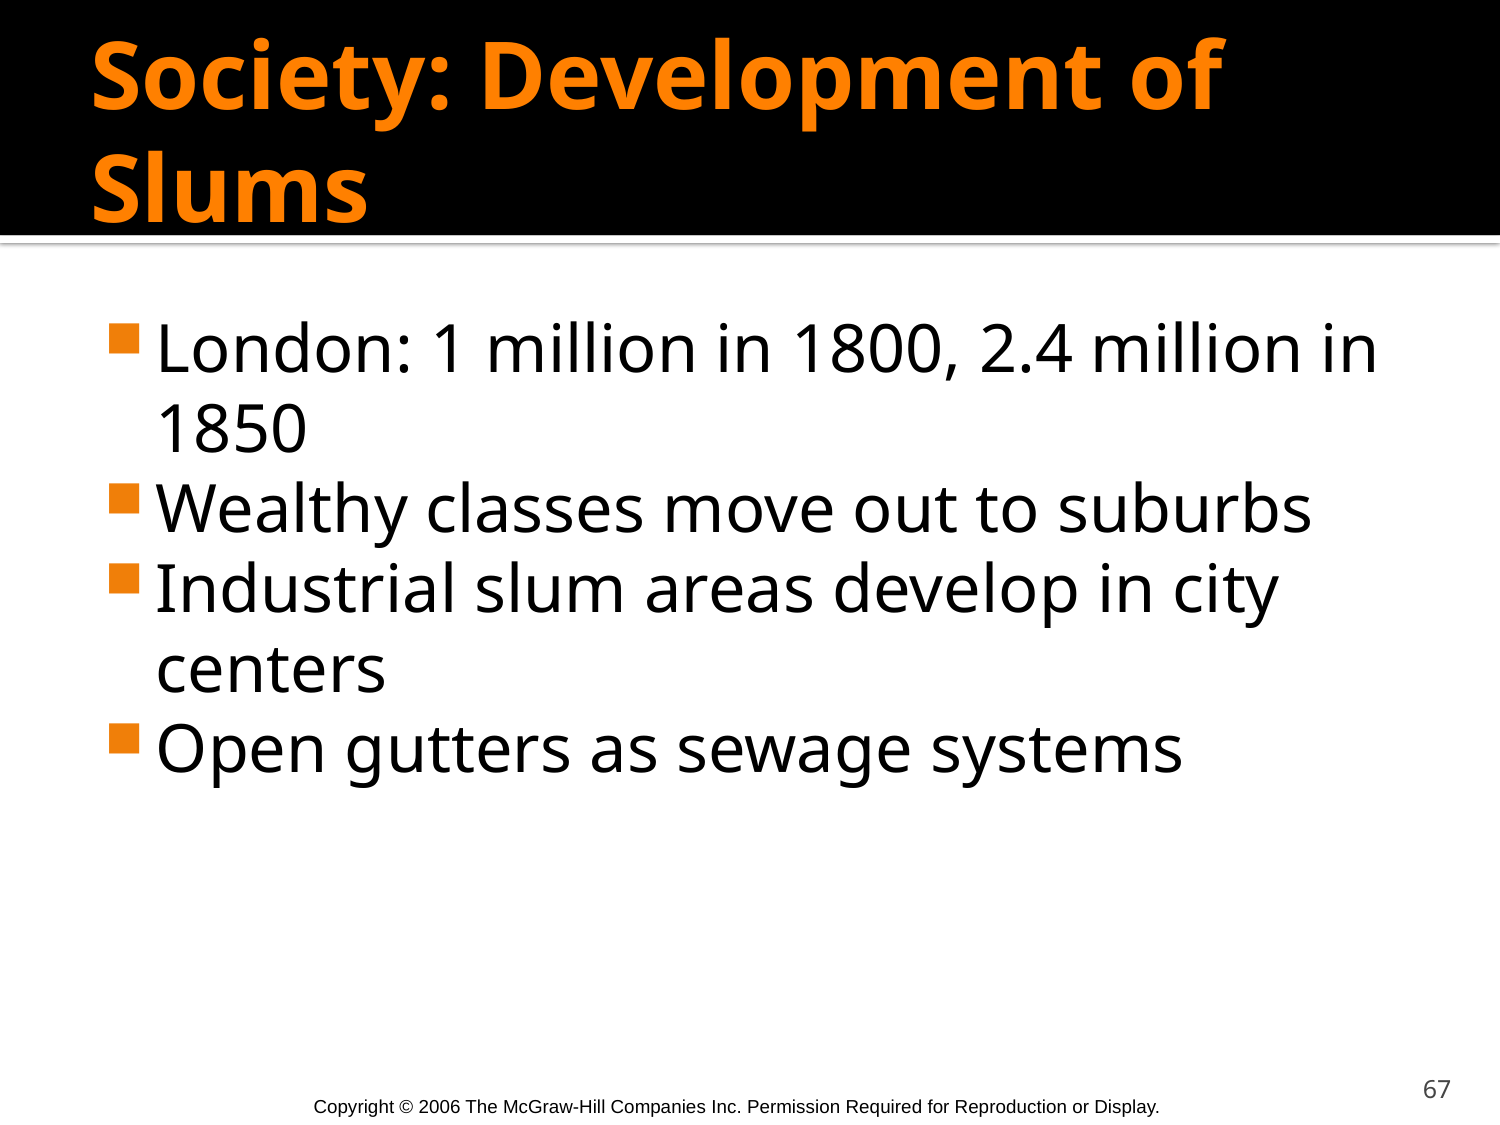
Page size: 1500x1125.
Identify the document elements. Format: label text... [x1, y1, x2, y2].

title Society: Development of Slums [75, 25, 1425, 231]
list London: 1 million in 1800, 2.4 million in 1850 Wealthy classes move out to suburbs Industrial slum areas develop in city centers Open gutters as sewage systems [74, 290, 1426, 1051]
slide_number 67 [1345, 1062, 1467, 1108]
